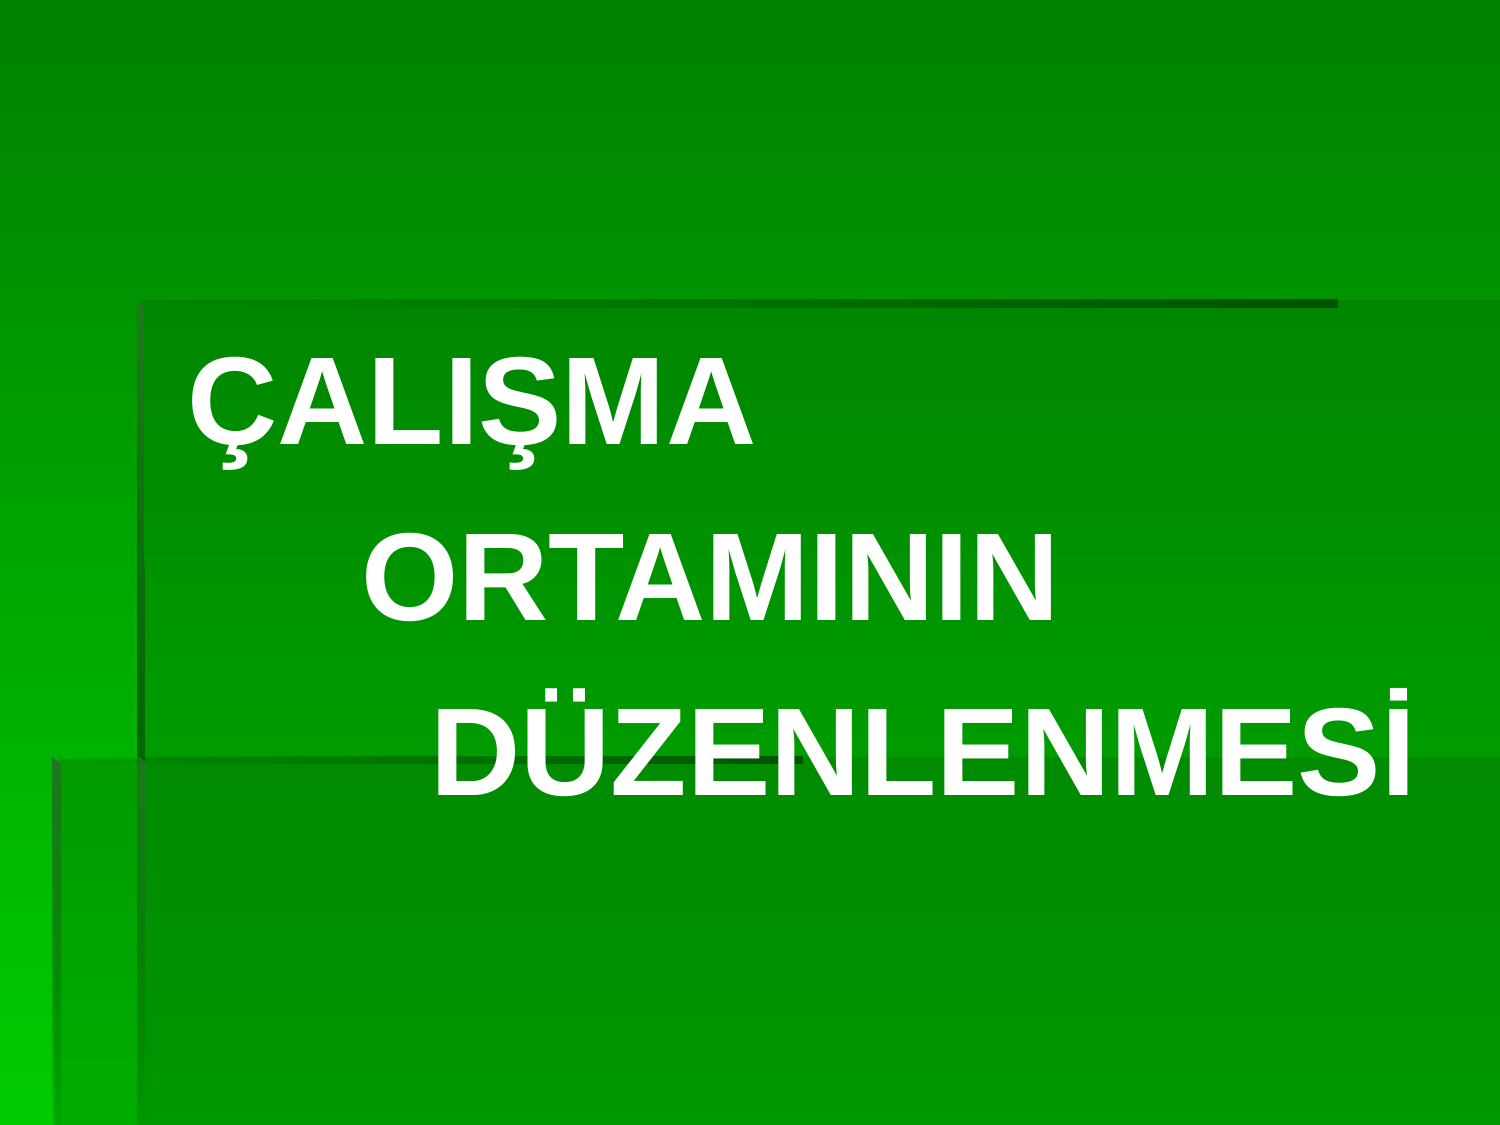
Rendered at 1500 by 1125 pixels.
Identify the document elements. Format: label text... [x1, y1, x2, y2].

list ÇALIŞMA ORTAMININ DÜZENLENMESİ [137, 312, 1452, 1001]
